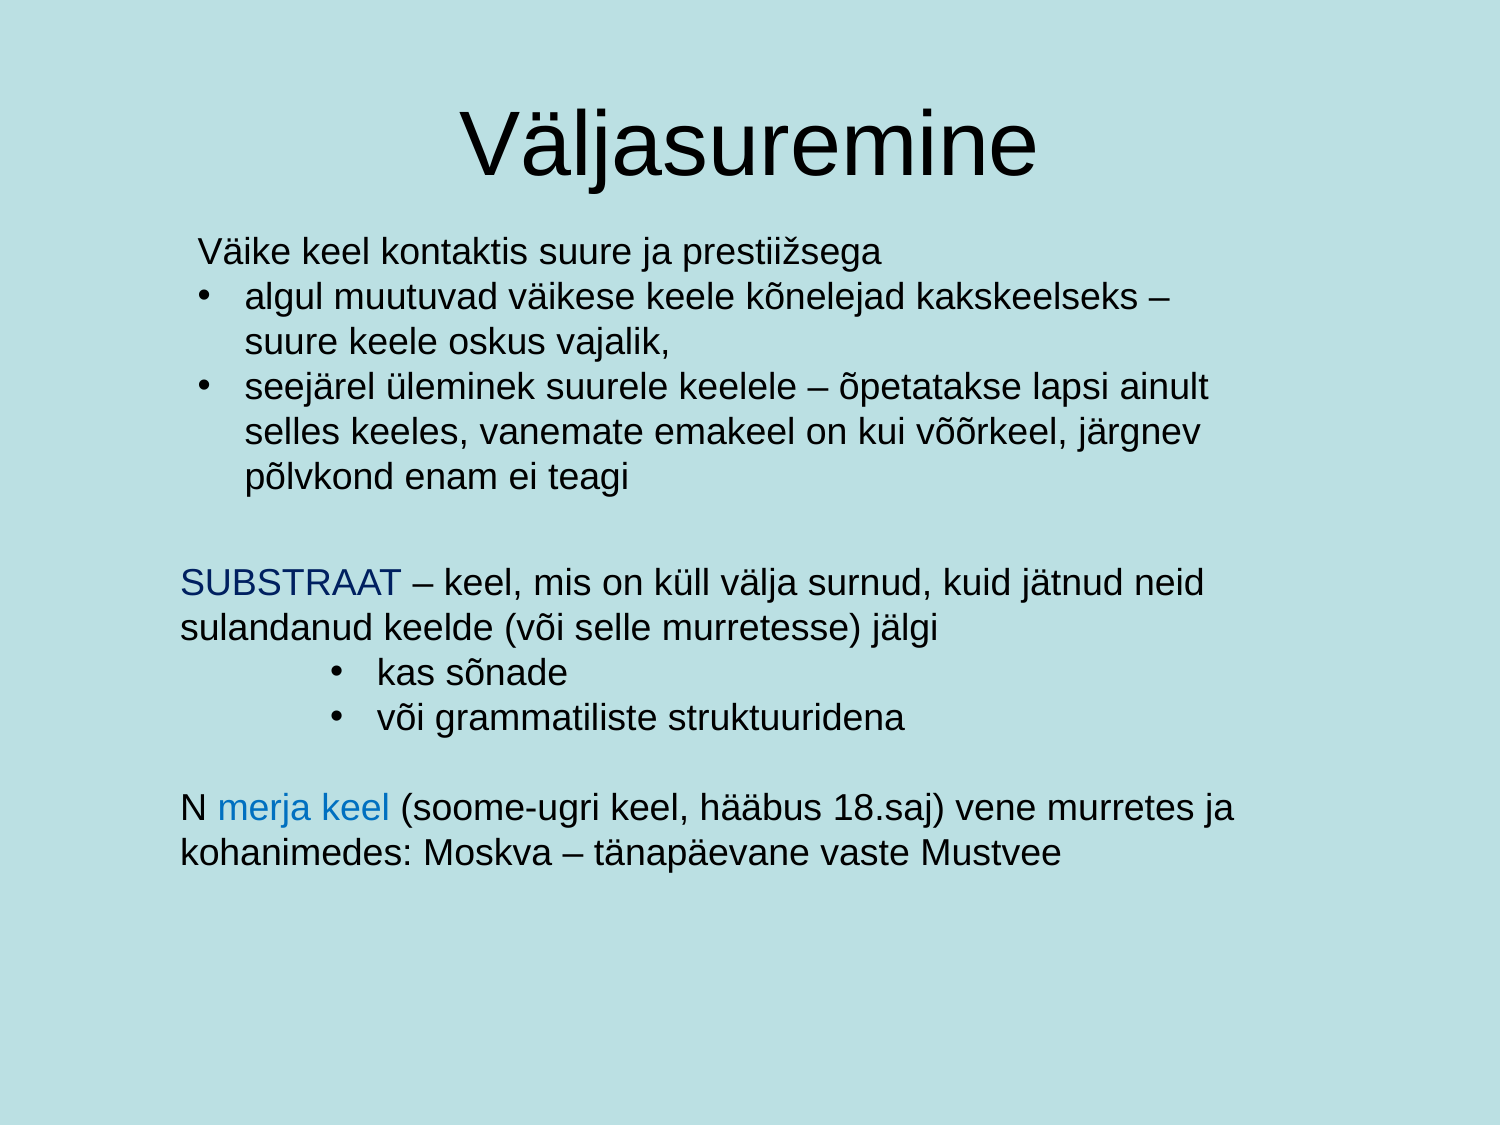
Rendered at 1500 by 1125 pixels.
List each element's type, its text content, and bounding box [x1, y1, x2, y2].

text_box Väike keel kontaktis suure ja prestiižsega algul muutuvad väikese keele kõnelejad kakskeelseks – suure keele oskus vajalik, seejärel üleminek suurele keelele – õpetatakse lapsi ainult selles keeles, vanemate emakeel on kui võõrkeel, järgnev põlvkond enam ei teagi [182, 219, 1270, 505]
title Väljasuremine [75, 45, 1425, 233]
text_box SUBSTRAAT – keel, mis on küll välja surnud, kuid jätnud neid sulandanud keelde (või selle murretesse) jälgi kas sõnade või grammatiliste struktuuridena N merja keel (soome-ugri keel, hääbus 18.saj) vene murretes ja kohanimedes: Moskva – tänapäevane vaste Mustvee [165, 550, 1288, 881]
